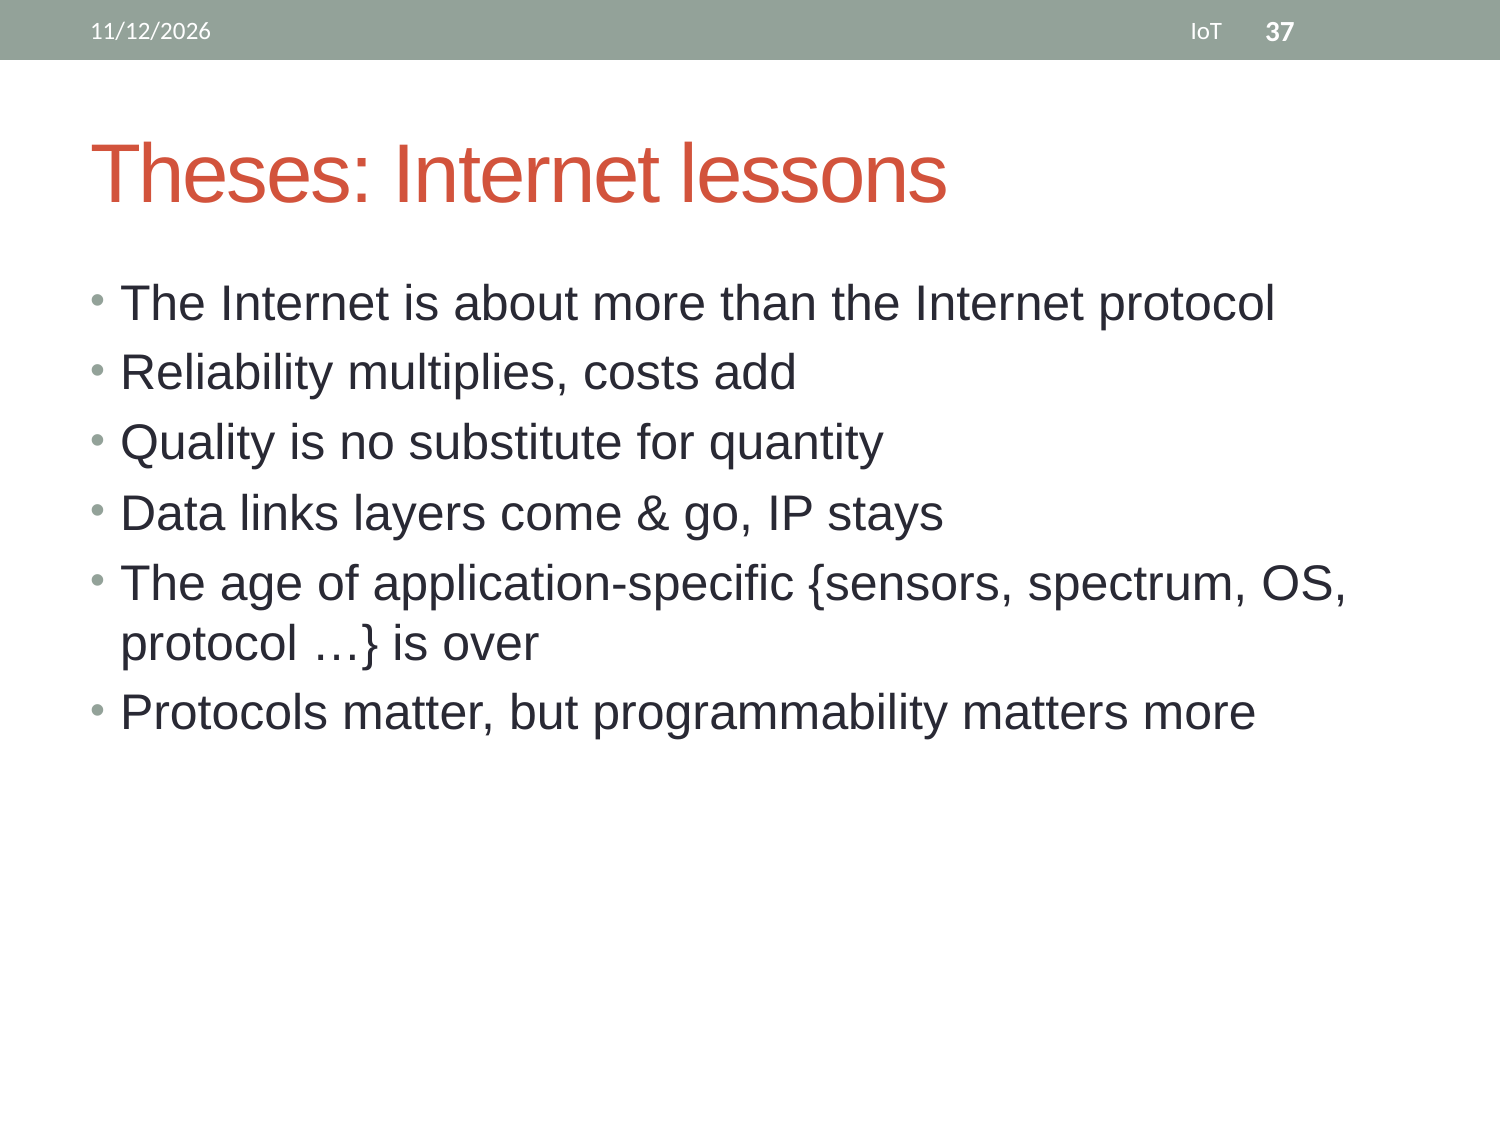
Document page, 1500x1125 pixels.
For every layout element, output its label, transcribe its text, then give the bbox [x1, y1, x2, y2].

footer IoT [562, 3, 1238, 57]
slide_number 37 [1250, 3, 1425, 57]
title Theses: Internet lessons [75, 87, 1425, 250]
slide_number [75, 3, 550, 57]
list The Internet is about more than the Internet protocol Reliability multiplies, costs add Quality is no substitute for quantity Data links layers come & go, IP stays The age of application-specific {sensors, spectrum, OS, protocol …} is over Protocols matter, but programmability matters more [75, 262, 1425, 1063]
